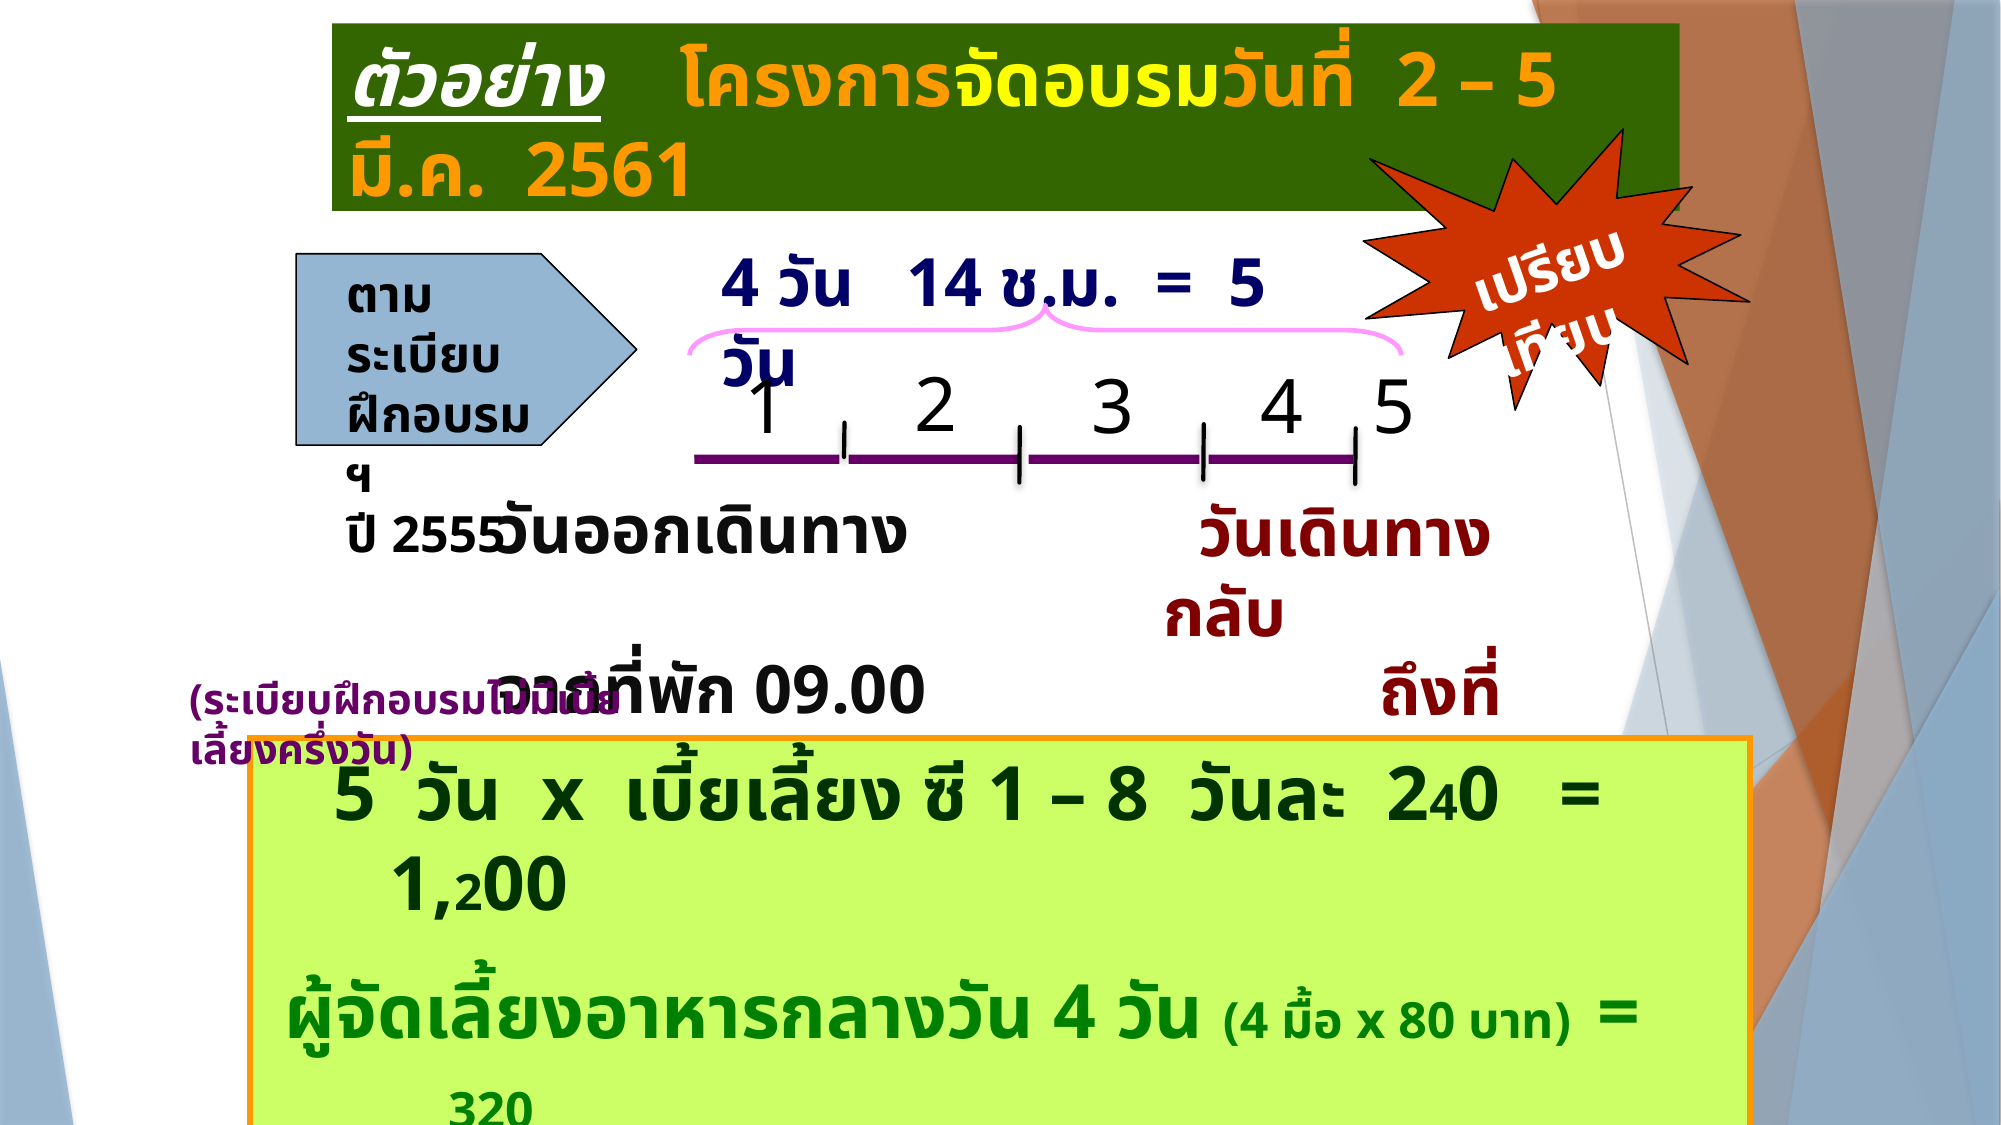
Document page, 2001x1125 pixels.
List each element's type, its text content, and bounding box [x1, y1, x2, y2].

text_box [1589, 366, 1605, 386]
text_box [1716, 284, 1750, 302]
text_box [558, 270, 637, 429]
text_box วันเดินทางกลับ ถึงที่พัก 23.00 น. [1141, 481, 1550, 738]
title ตัวอย่าง โครงการจัดอบรมวันที่ 2 – 5 มี.ค. 2561 [332, 23, 1680, 211]
text_box [692, 304, 1398, 347]
text_box ตามระเบียบฝึกอบรม ฯ ปี 2555 [332, 254, 558, 570]
text_box วันออกเดินทาง จากที่พัก 09.00 น. [480, 479, 943, 738]
text_box [1697, 228, 1741, 253]
text_box 4 วัน 14 ช.ม. = 5 วัน [706, 232, 1307, 337]
text_box [1512, 395, 1522, 411]
text_box [1683, 186, 1693, 196]
text_box [1363, 128, 1624, 319]
text_box (ระเบียบฝึกอบรมไม่มีเบี้ยเลี้ยงครึ่งวัน) [174, 665, 661, 781]
text_box 5 วัน x เบี้ยเลี้ยง ซี 1 – 8 วันละ 240 = 1,200 ผู้จัดเลี้ยงอาหารกลางวัน 4 วัน (4 มื้อ x 80 บาท) = 320 รวมเบิกเบี้ยเลี้ยง = 880 [249, 738, 1750, 1125]
text_box [1448, 312, 1476, 359]
text_box [296, 253, 542, 446]
text_box เปรียบเทียบ [1445, 175, 1729, 404]
text_box [1660, 340, 1689, 365]
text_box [688, 348, 1422, 482]
